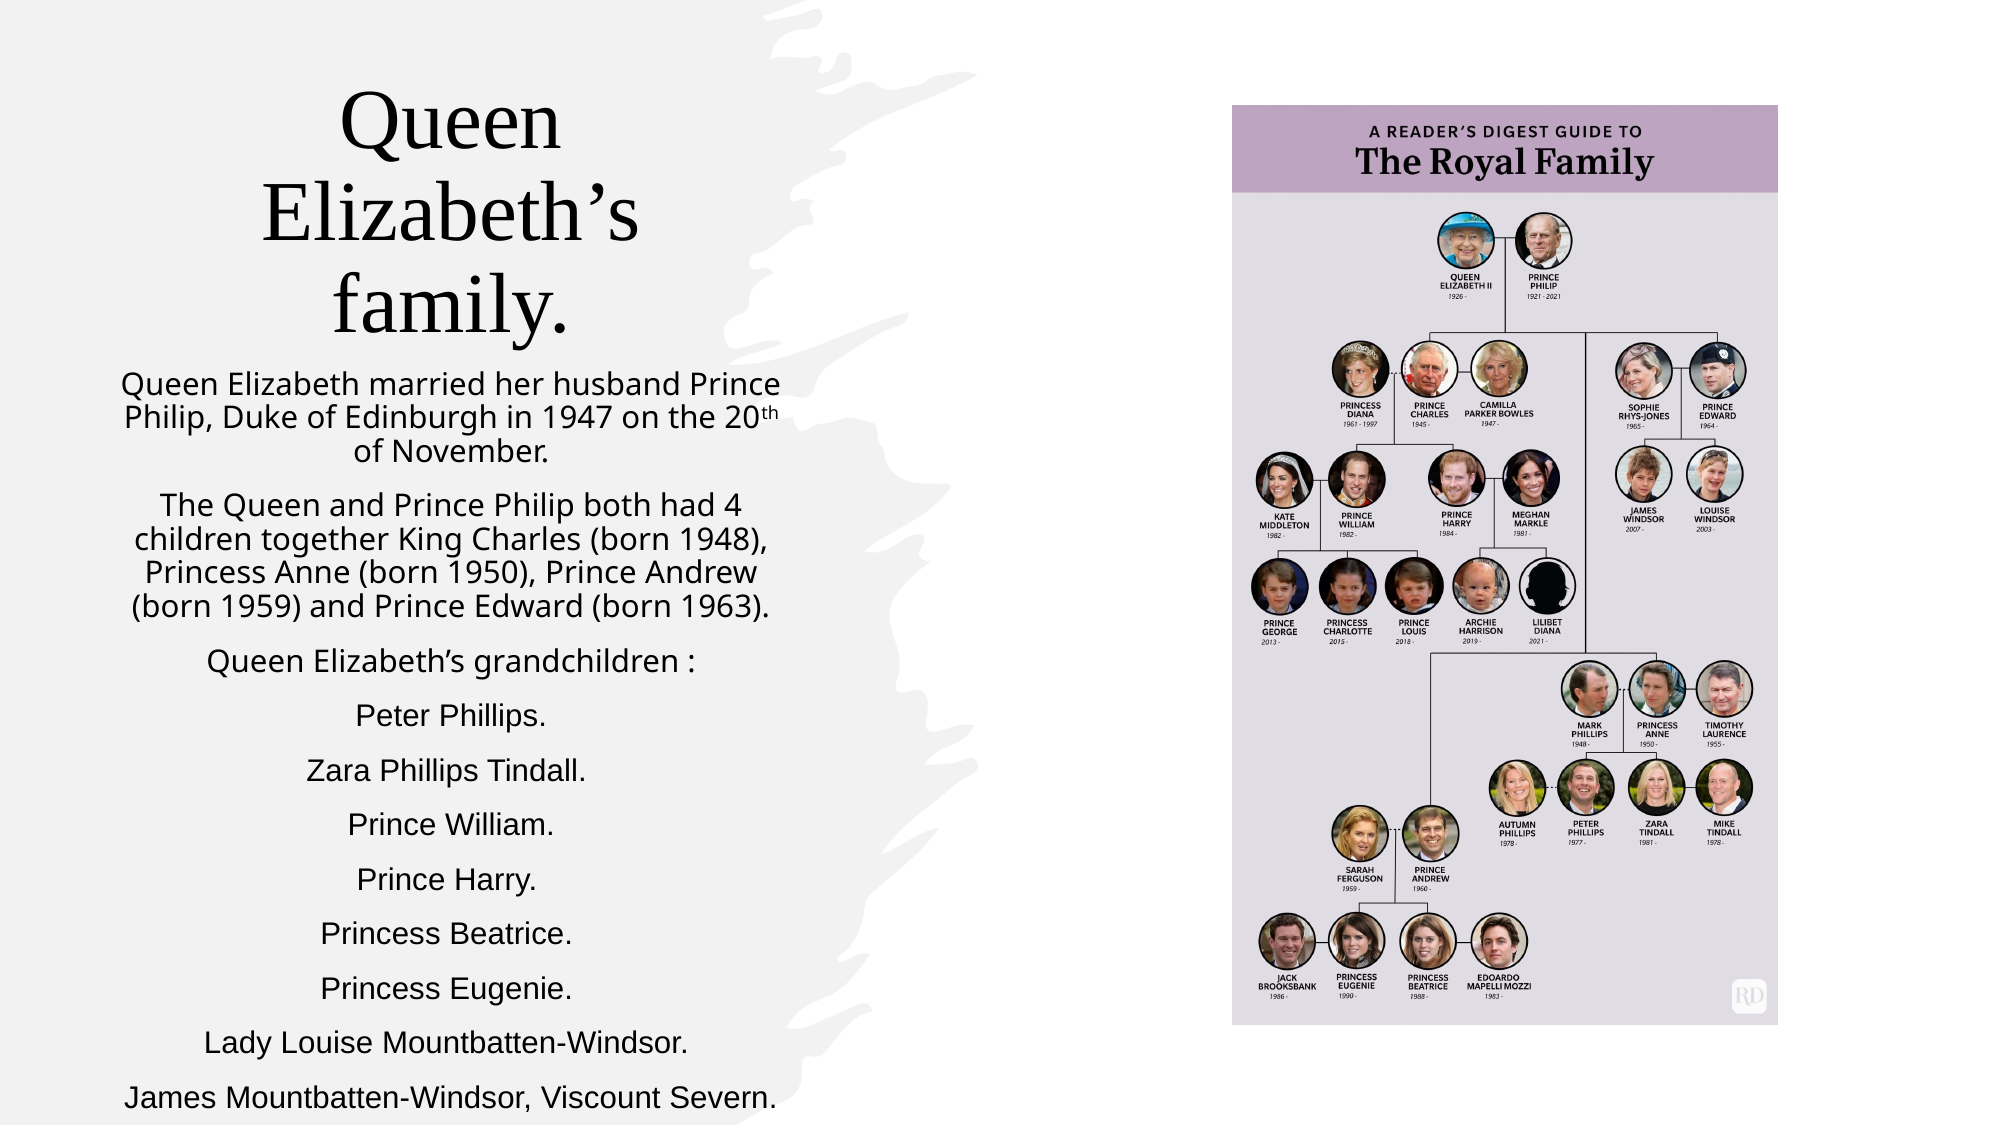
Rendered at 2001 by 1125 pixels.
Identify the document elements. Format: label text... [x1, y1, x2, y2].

picture [1232, 105, 1778, 1025]
title Queen Elizabeth’s family. [132, 65, 771, 360]
list Queen Elizabeth married her husband Prince Philip, Duke of Edinburgh in 1947 on the 20th of November. The Queen and Prince Philip both had 4 children together King Charles (born 1948), Princess Anne (born 1950), Prince Andrew (born 1959) and Prince Edward (born 1963). Queen Elizabeth’s grandchildren : Peter Phillips. Zara Phillips Tindall. Prince William. Prince Harry. Princess Beatrice. Princess Eugenie. Lady Louise Mountbatten-Windsor. James Mountbatten-Windsor, Viscount Severn. [105, 360, 798, 993]
text_box [0, 0, 979, 1125]
text_box [739, 0, 2000, 1125]
